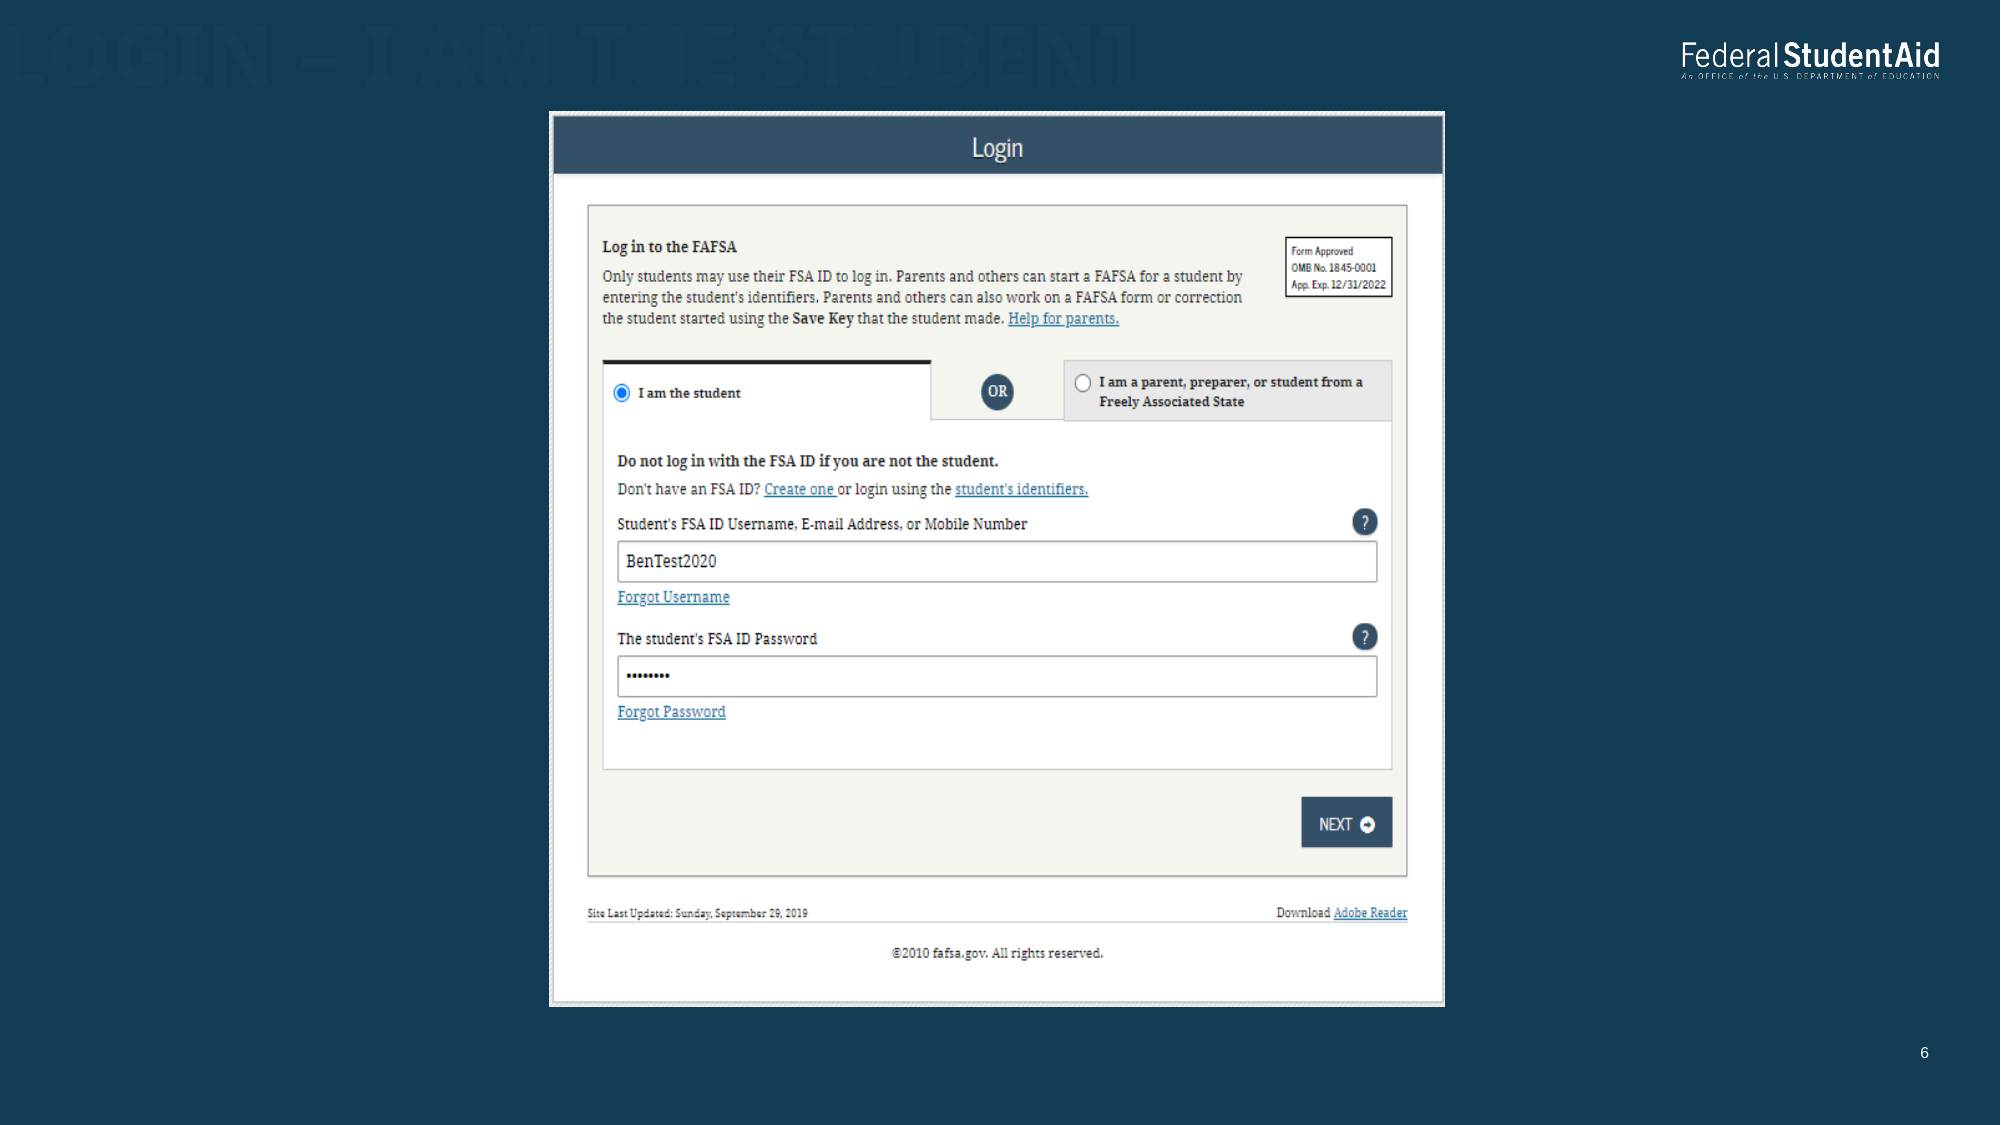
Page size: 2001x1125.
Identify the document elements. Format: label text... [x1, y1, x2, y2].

picture [1844, 42, 1939, 79]
picture [549, 111, 1445, 1007]
slide_number 6 [1920, 1042, 1986, 1094]
title Login – I am the Student [0, 31, 1844, 112]
